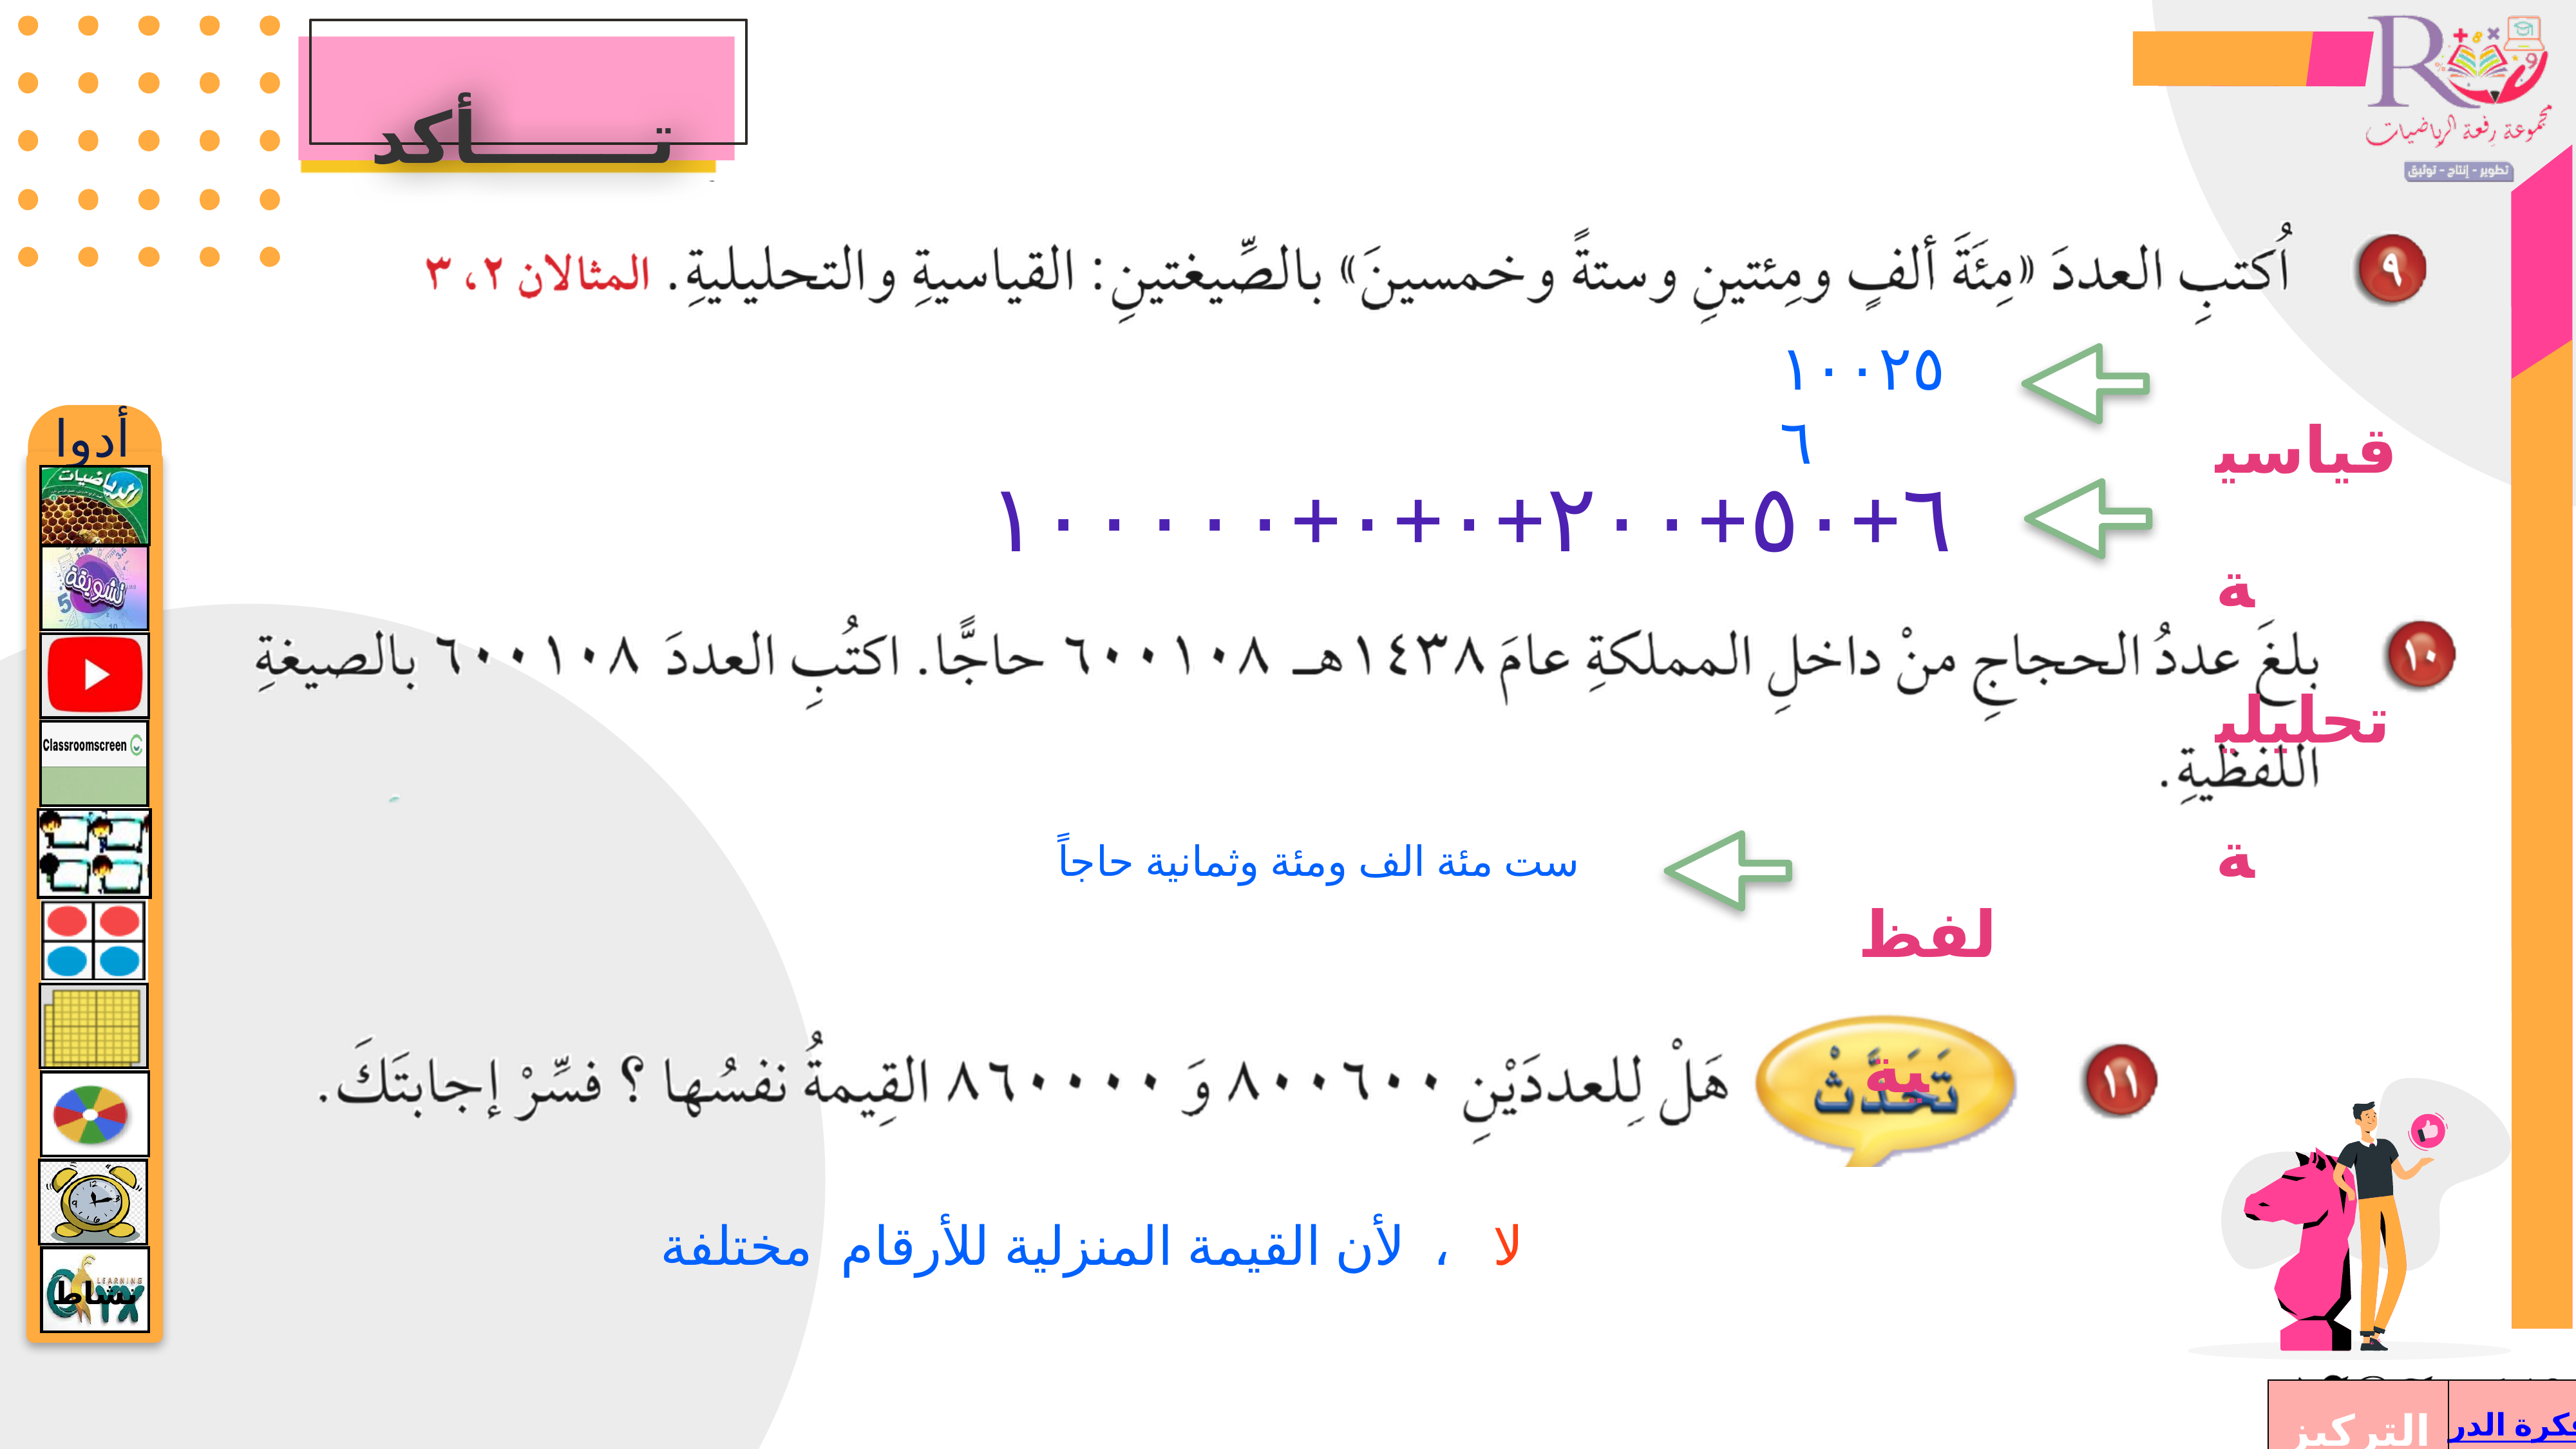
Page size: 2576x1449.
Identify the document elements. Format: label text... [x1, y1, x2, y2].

text_box ست مئة الف ومئة وثمانية حاجاً [1045, 821, 1670, 898]
picture [2344, 0, 2573, 201]
text_box [2027, 481, 2150, 556]
picture [242, 573, 2512, 807]
text_box ٦+٥٠+٢٠٠+٠+٠+١٠٠٠٠٠ [975, 444, 2052, 571]
picture [395, 202, 2458, 344]
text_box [279, 19, 747, 182]
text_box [2188, 1077, 2512, 1361]
text_box قياسية تحليلية [2202, 360, 2436, 571]
text_box لا ، لأن القيمة المنزلية للأرقام مختلفة [647, 1198, 1615, 1289]
text_box لفظية [1850, 822, 2022, 987]
table_header التركيز [2269, 1381, 2448, 1449]
picture [2253, 1335, 2576, 1442]
text_box قياسية تحليلية [2202, 821, 2436, 904]
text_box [0, 392, 190, 1336]
table_header فكرة الدرس [2449, 1381, 2576, 1449]
text_box [1667, 833, 1789, 909]
text_box [2024, 360, 2146, 421]
picture [287, 989, 2217, 1168]
text_box ١٠٠٢٥٦ [1766, 360, 1969, 444]
